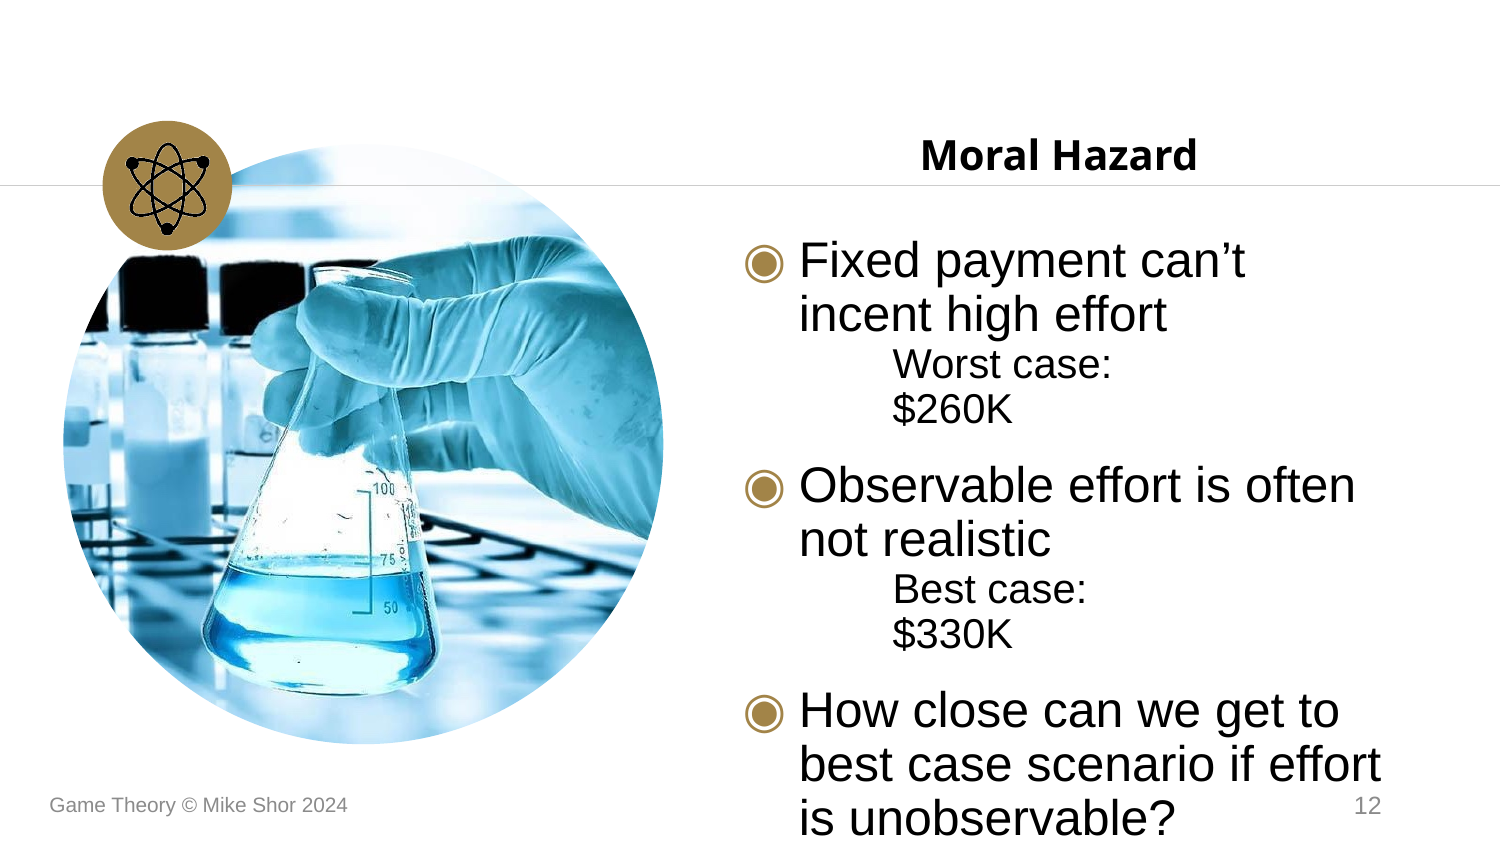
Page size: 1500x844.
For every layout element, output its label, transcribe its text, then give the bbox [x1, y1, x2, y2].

text_box [123, 120, 212, 138]
text_box Moral Hazard [716, 126, 1402, 185]
picture [63, 140, 664, 745]
footer Game Theory © Mike Shor 2024 [34, 782, 541, 828]
text_box Fixed payment can’t incent high effort Worst case: $260K Observable effort is often not realistic Best case: $330K How close can we get to best case scenario if effort is unobservable? [727, 227, 1402, 618]
slide_number 12 [1059, 782, 1397, 828]
